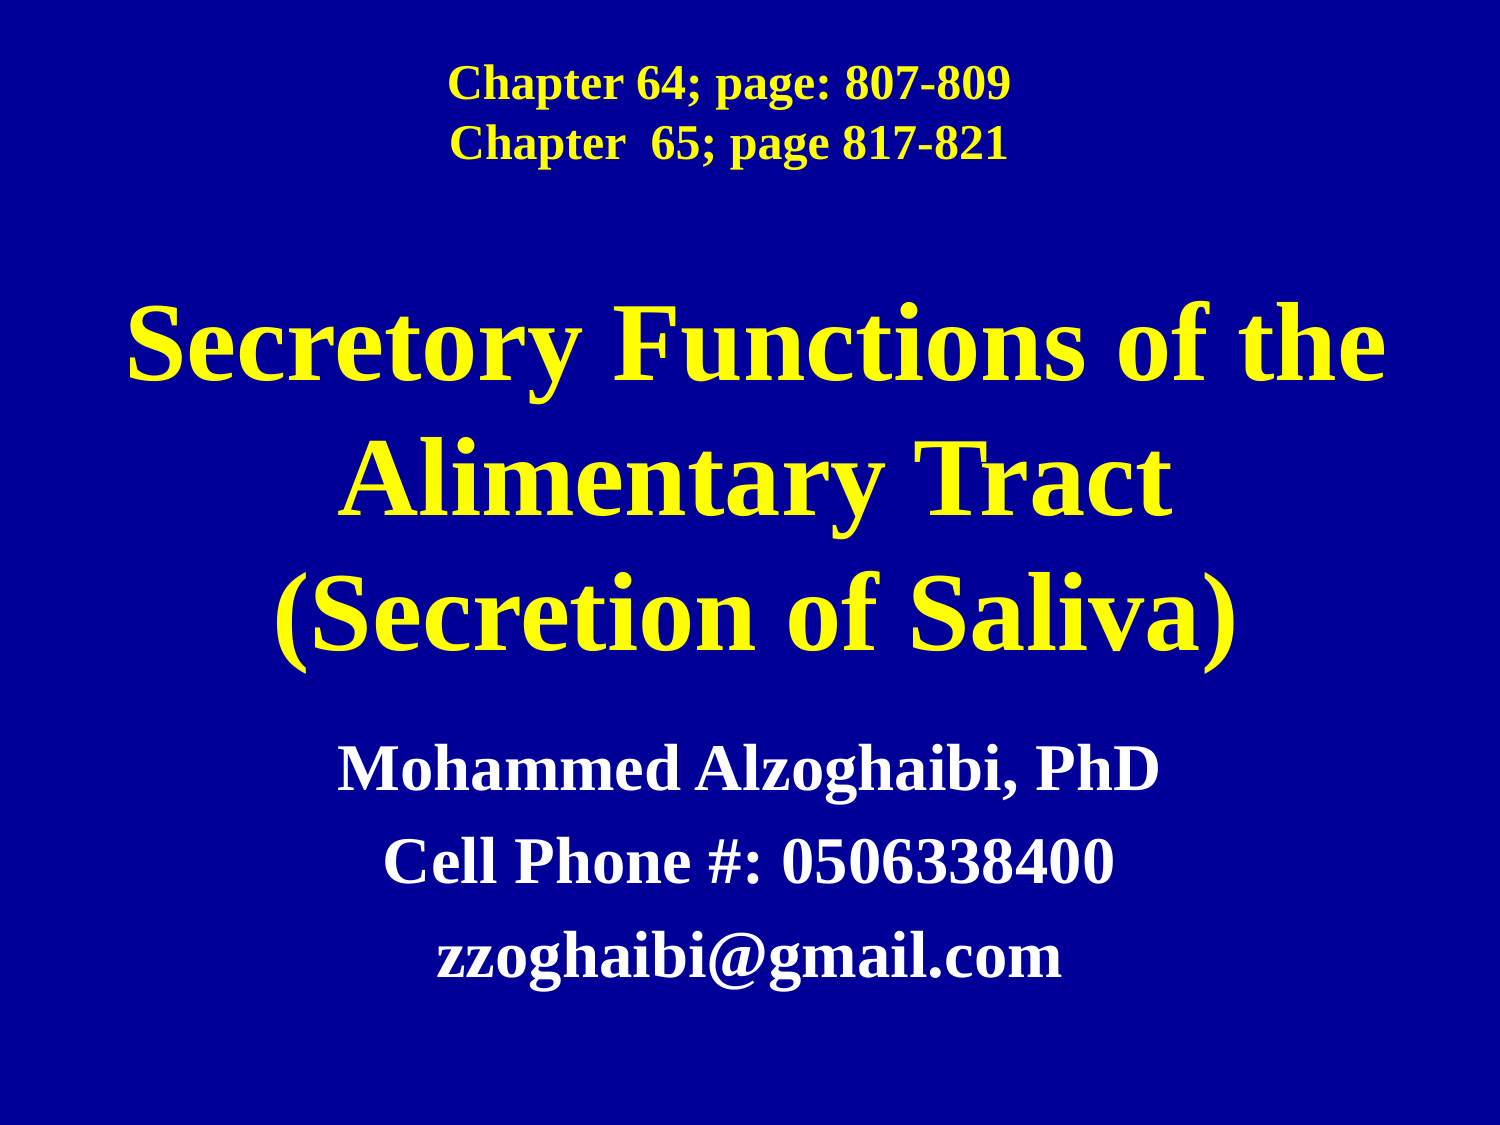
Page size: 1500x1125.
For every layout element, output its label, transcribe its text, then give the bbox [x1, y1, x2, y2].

title Secretory Functions of the Alimentary Tract (Secretion of Saliva) [100, 349, 1412, 592]
text_box Chapter 64; page: 807-809 Chapter 65; page 817-821 [431, 42, 1027, 178]
subtitle Mohammed Alzoghaibi, PhD Cell Phone #: 0506338400 zzoghaibi@gmail.com [224, 716, 1276, 1005]
